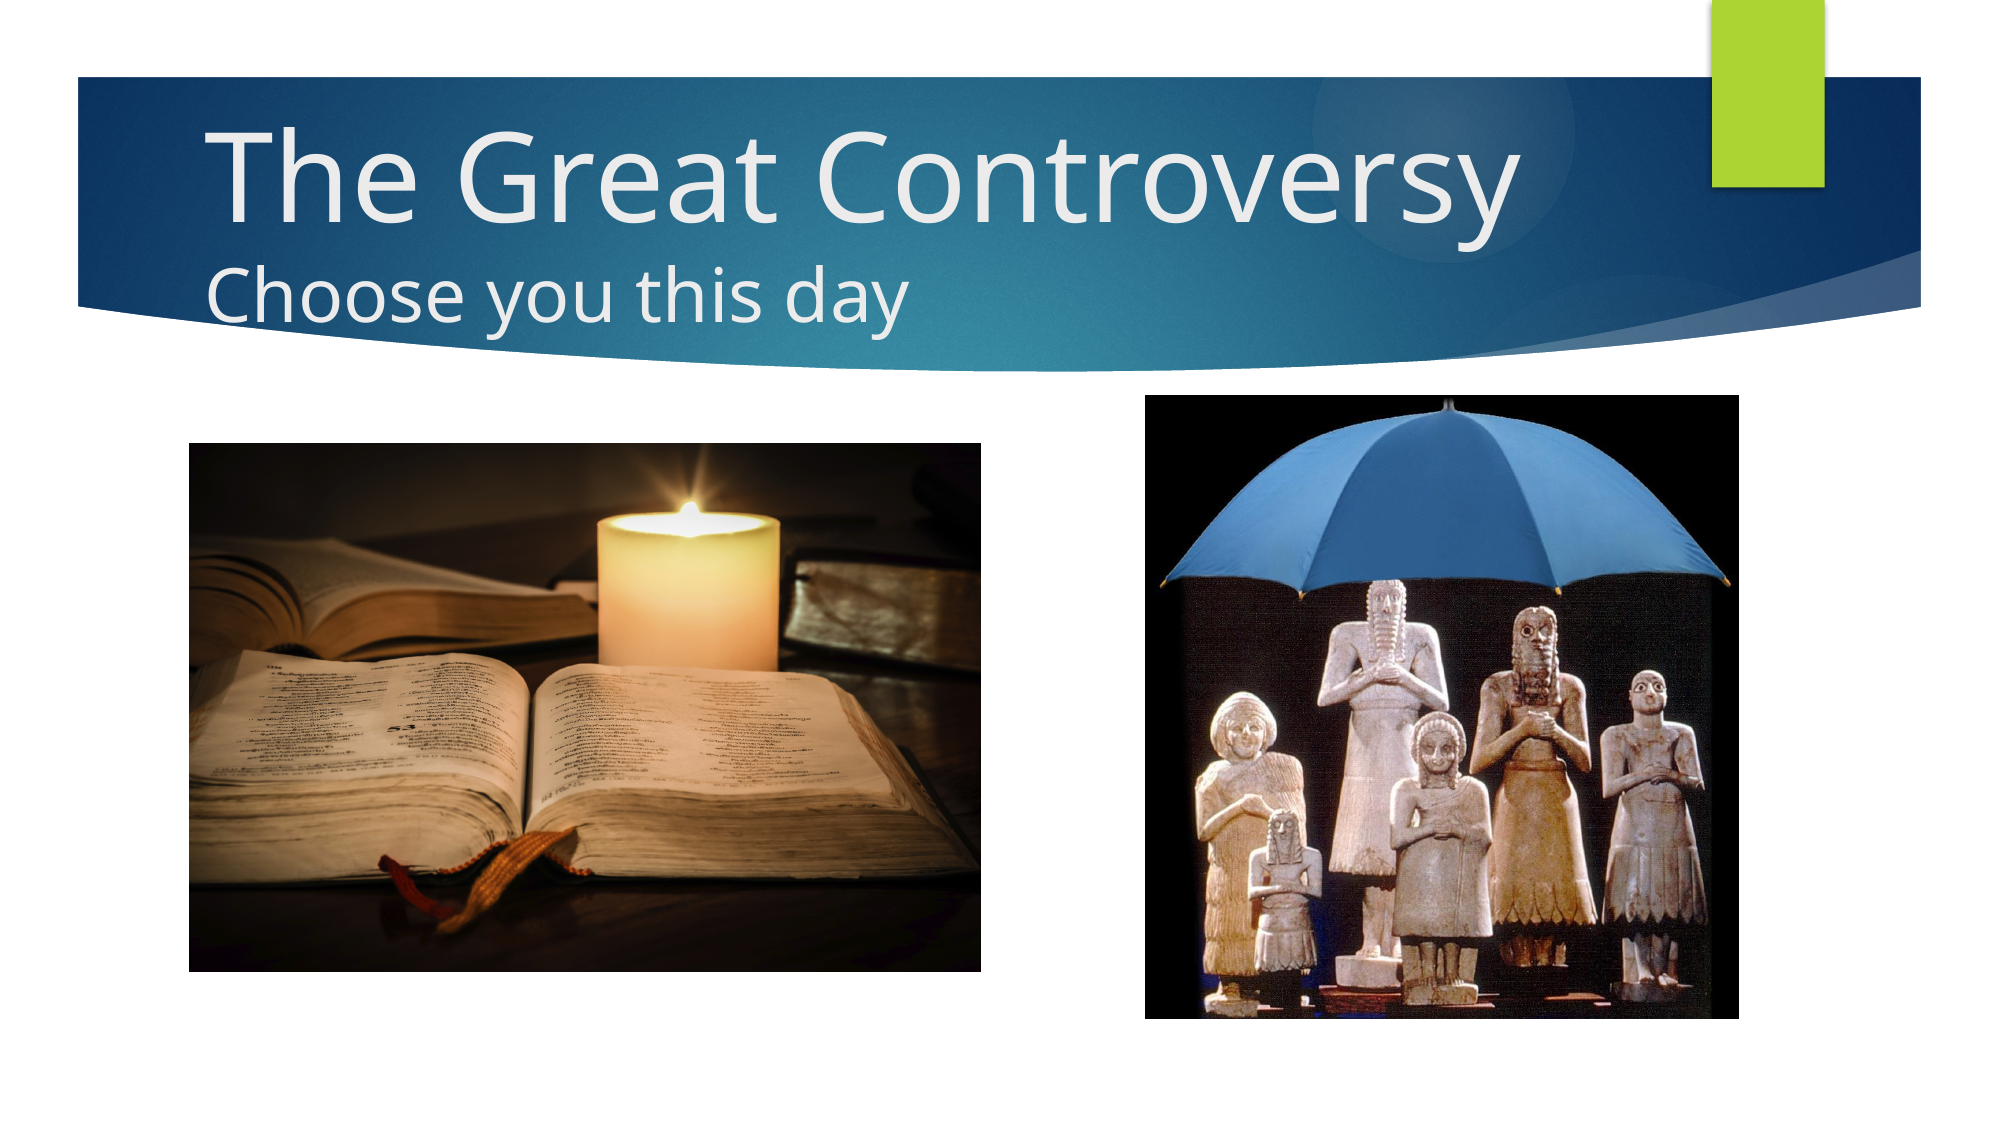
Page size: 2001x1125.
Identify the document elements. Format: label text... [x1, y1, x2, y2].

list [189, 443, 982, 972]
picture [1145, 395, 1739, 1020]
title The Great Controversy Choose you this day [189, 159, 1627, 276]
